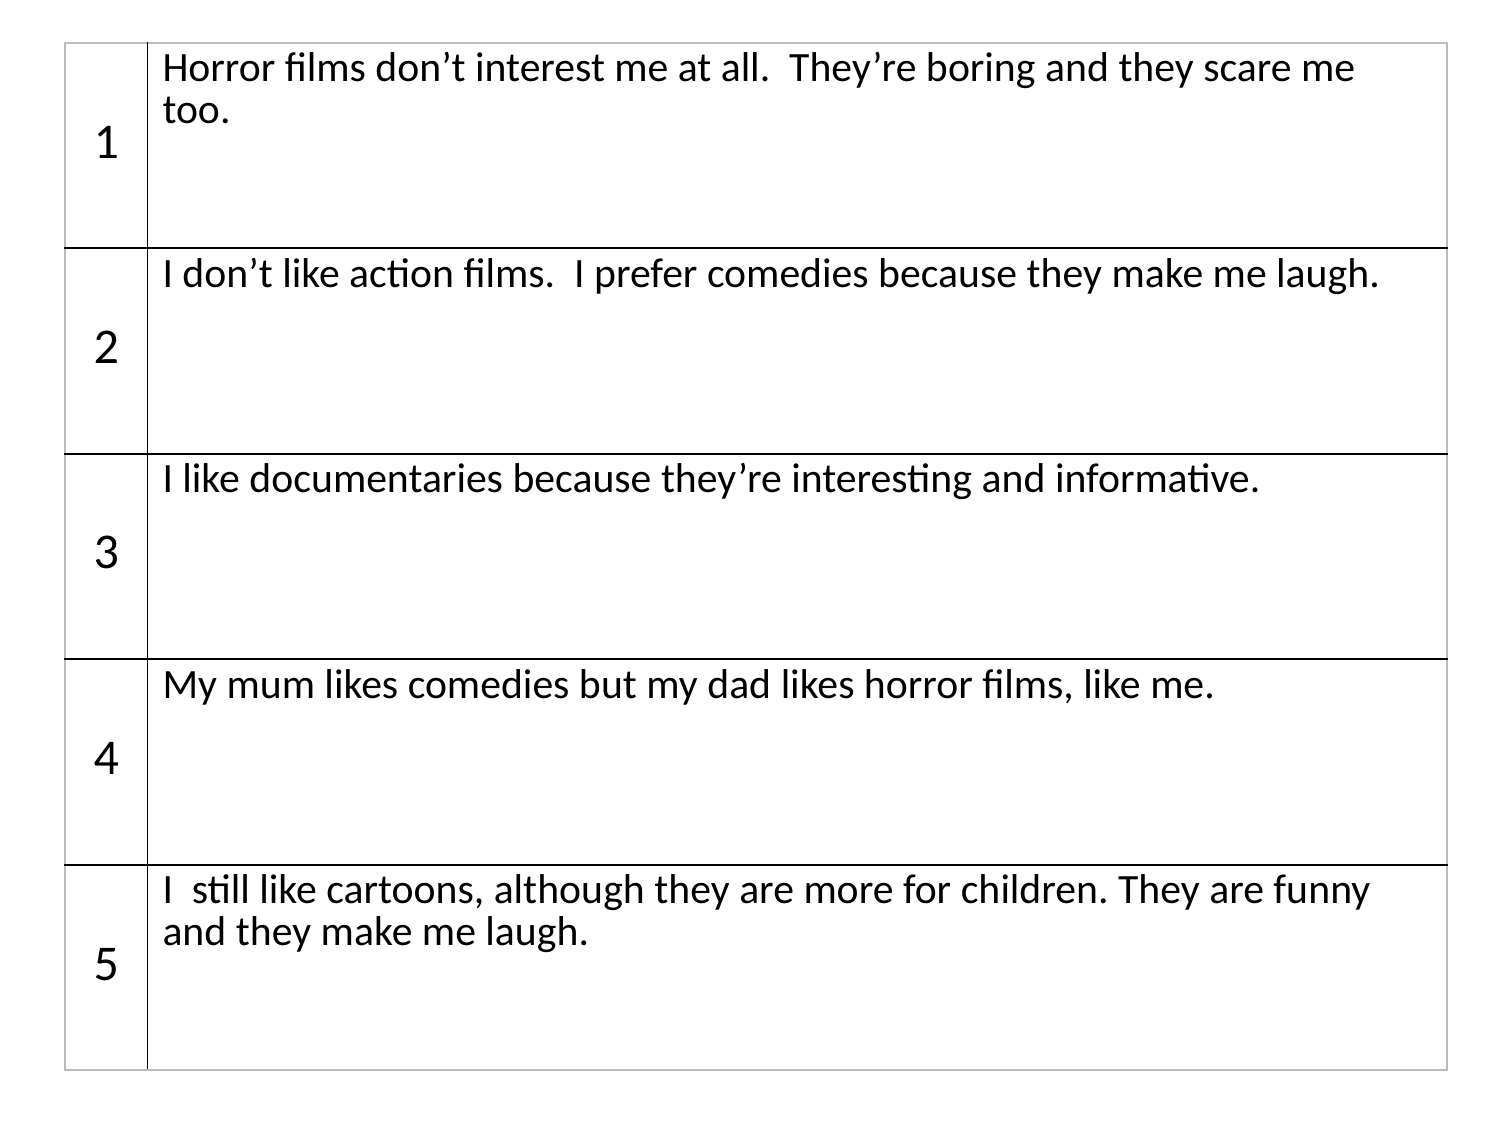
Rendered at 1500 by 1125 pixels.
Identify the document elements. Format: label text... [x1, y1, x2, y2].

table_header 1 [66, 44, 147, 247]
table_cell 2 [66, 249, 147, 453]
table_cell I don’t like action films. I prefer comedies because they make me laugh. [148, 249, 1446, 453]
table_cell My mum likes comedies but my dad likes horror films, like me. [148, 660, 1446, 864]
table_cell I still like cartoons, although they are more for children. They are funny and they make me laugh. [148, 866, 1446, 1069]
table_header Horror films don’t interest me at all. They’re boring and they scare me too. [148, 44, 1446, 247]
table_cell 5 [66, 866, 147, 1069]
table_cell 4 [66, 660, 147, 864]
table_cell 3 [66, 455, 147, 658]
table_cell I like documentaries because they’re interesting and informative. [148, 455, 1446, 658]
